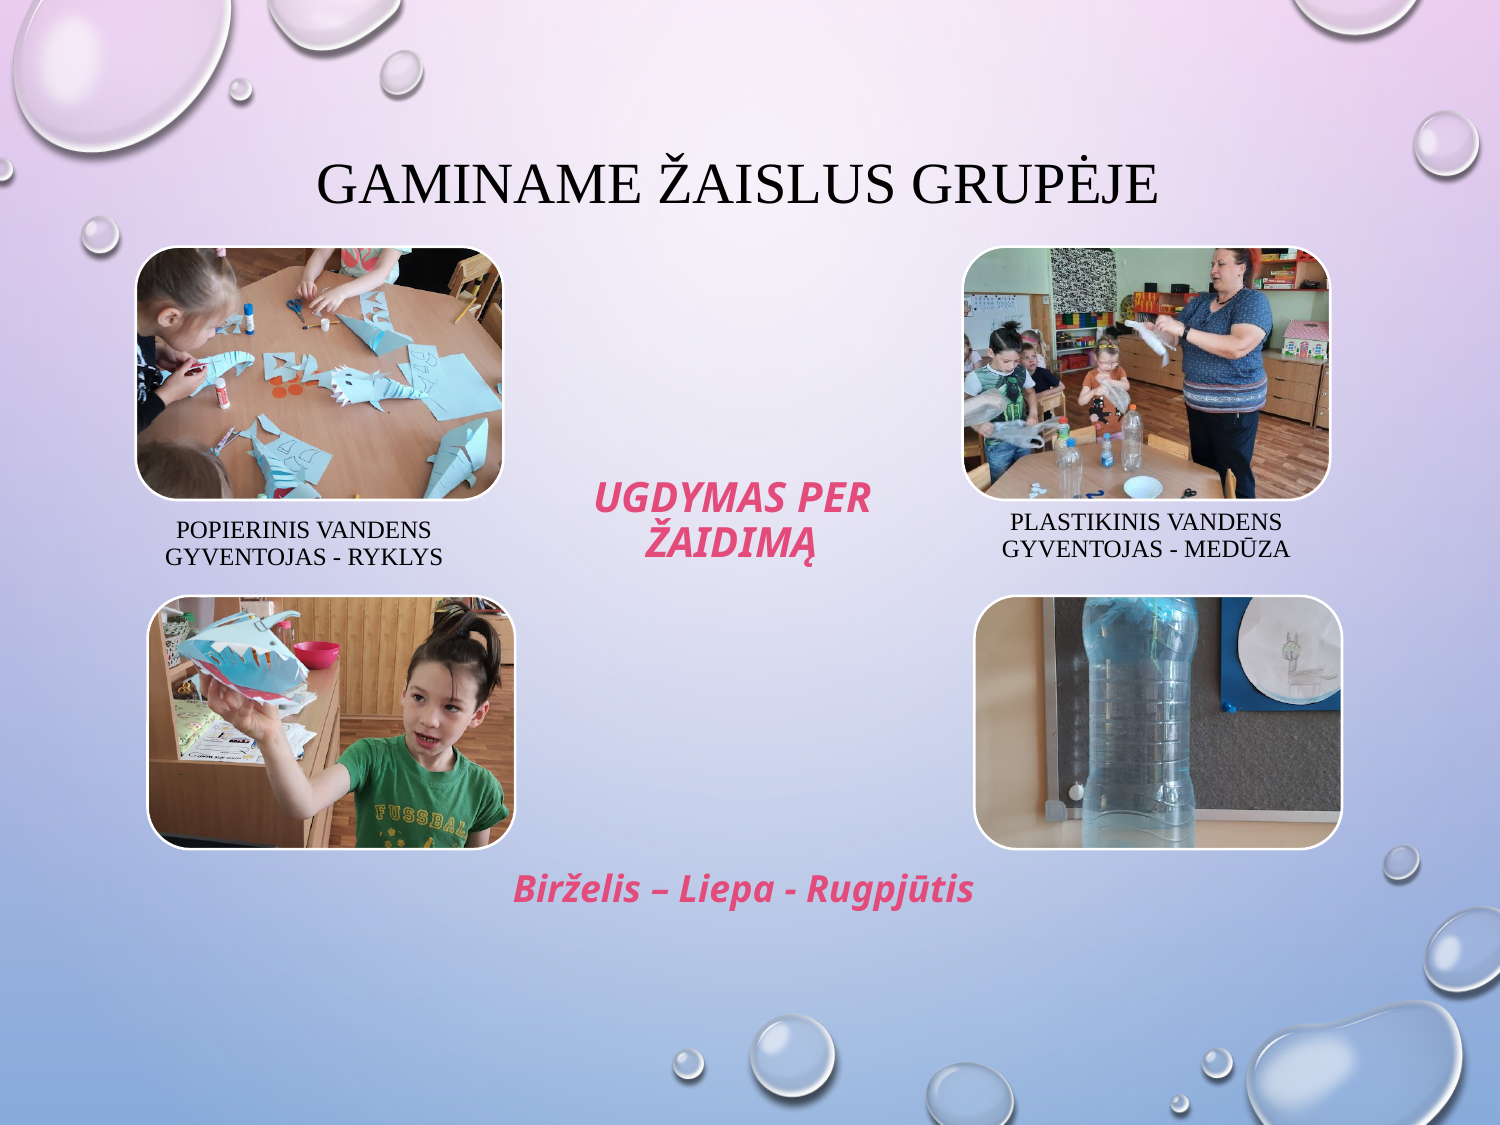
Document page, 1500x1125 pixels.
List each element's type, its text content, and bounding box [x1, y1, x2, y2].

picture [0, 0, 1500, 1125]
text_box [120, 246, 1343, 1017]
text_box GAMINAME ŽAISLUS GRUPĖJE [301, 137, 1187, 223]
